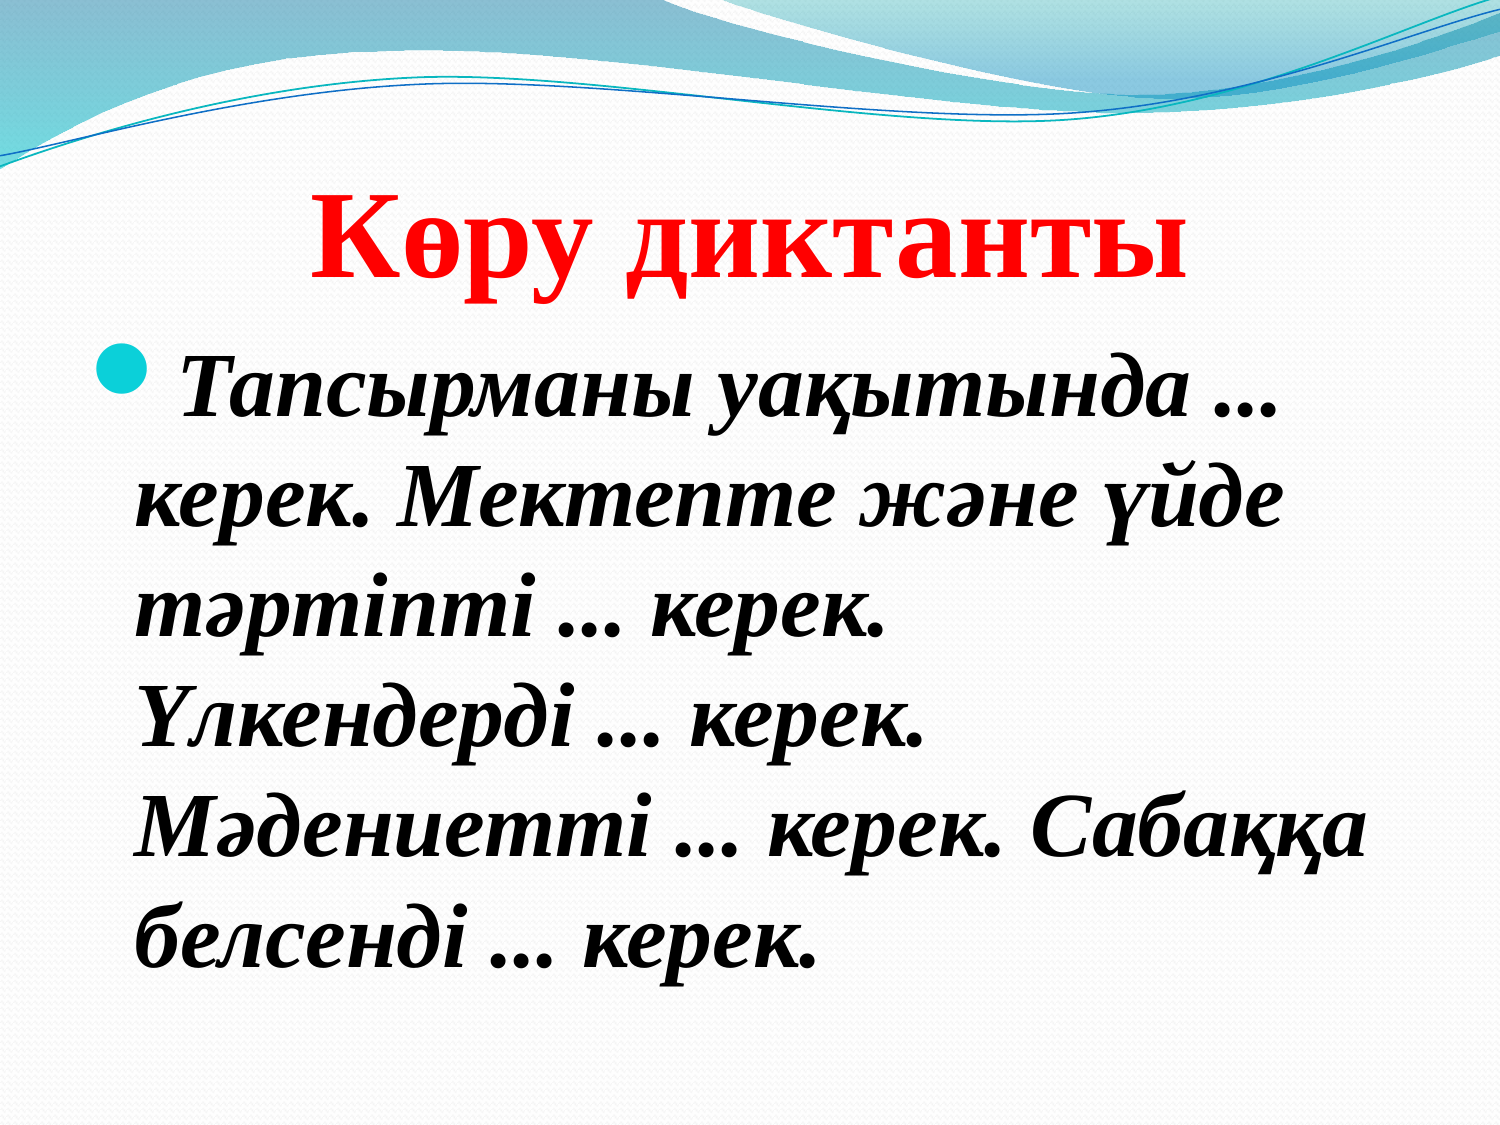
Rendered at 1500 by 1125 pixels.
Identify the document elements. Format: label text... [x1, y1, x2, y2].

list Тапсырманы уақытында ... керек. Мектепте және үйде тәртіпті ... керек. Үлкендерді ... керек. Мәдениетті ... керек. Сабаққа белсенді ... керек. [75, 317, 1425, 1038]
title Көру диктанты [75, 115, 1425, 303]
